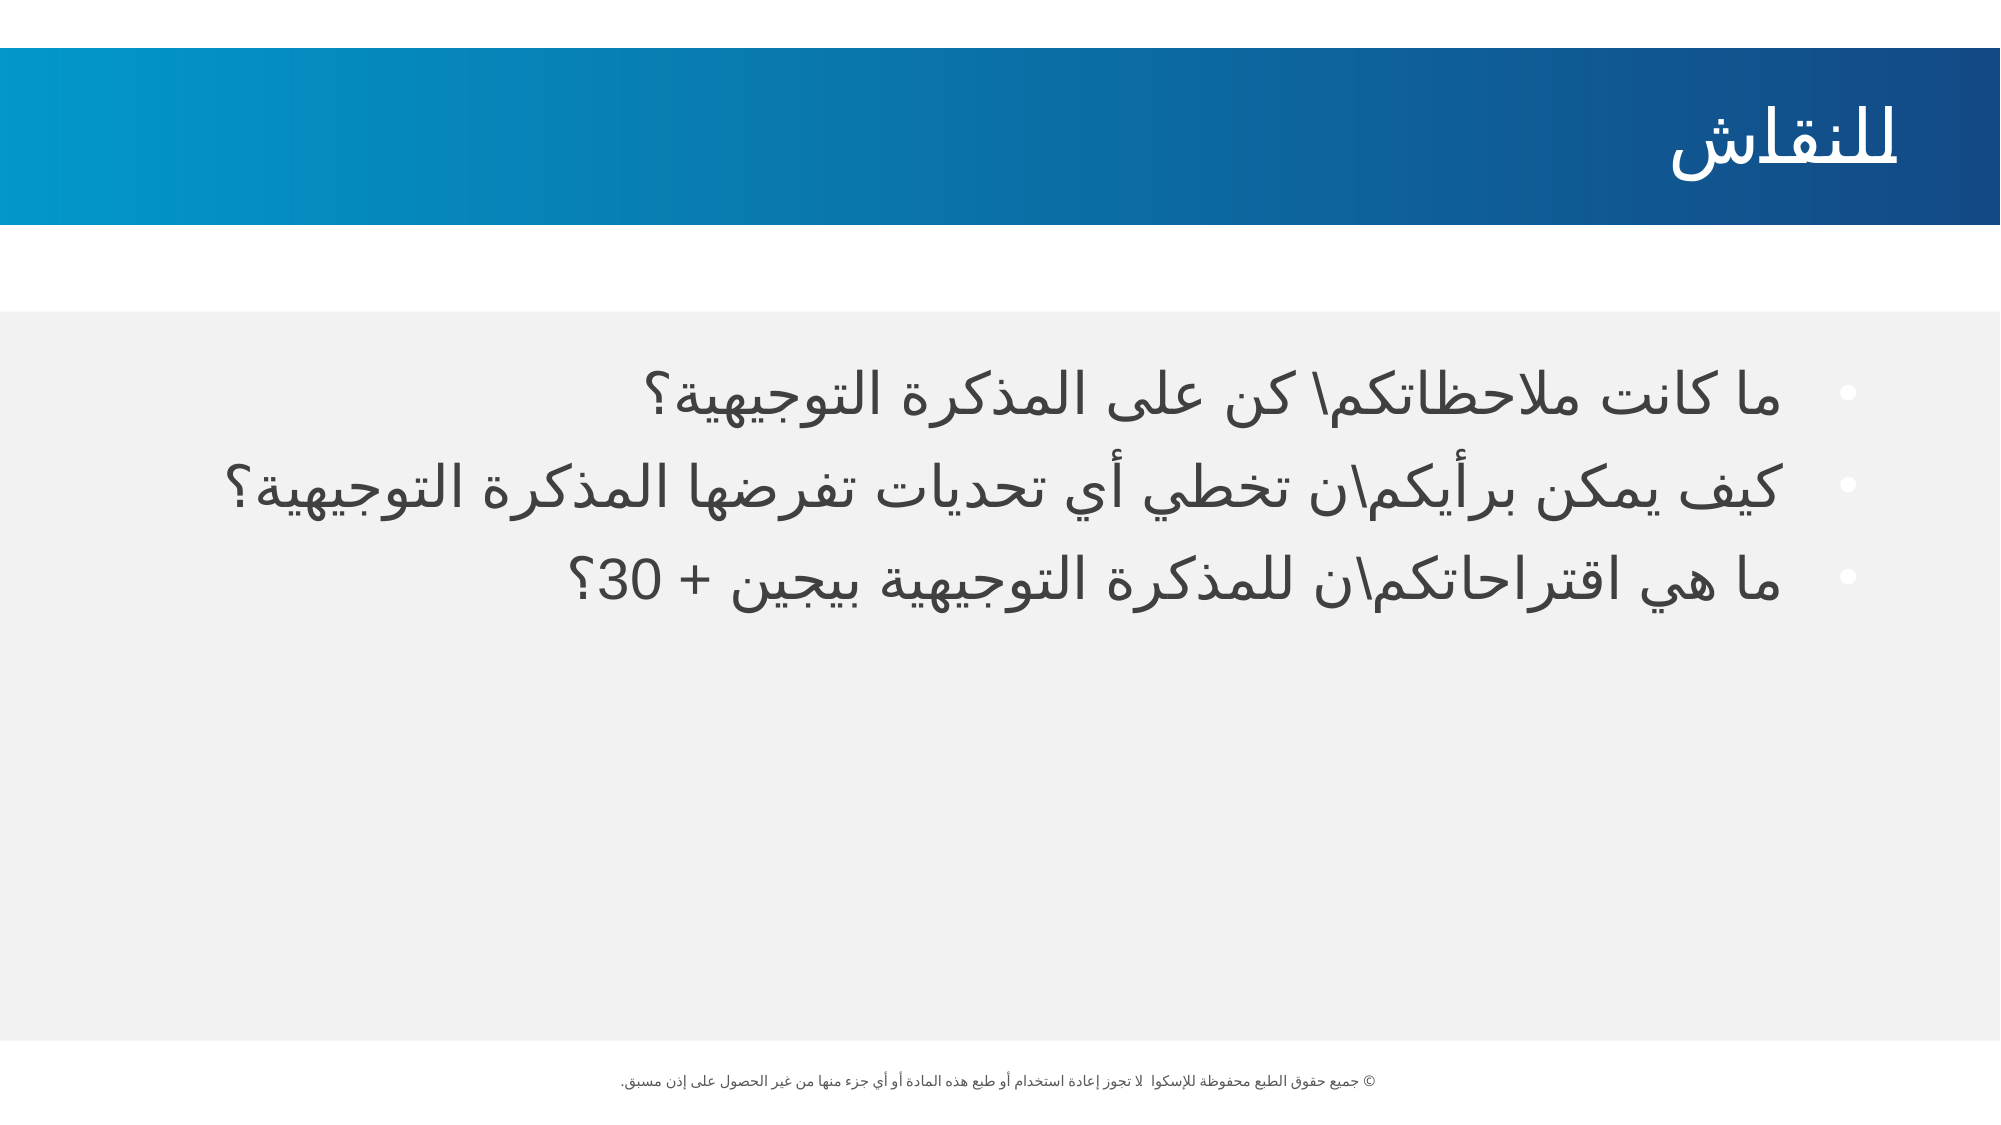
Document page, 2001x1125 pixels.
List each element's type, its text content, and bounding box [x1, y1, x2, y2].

list ما كانت ملاحظاتكم\ كن على المذكرة التوجيهية؟ كيف يمكن برأيكم\ن تخطي أي تحديات تفرضها المذكرة التوجيهية؟ ما هي اقتراحاتكم\ن للمذكرة التوجيهية بيجين + 30؟ [175, 357, 1867, 930]
subtitle للنقاش [93, 91, 1907, 167]
